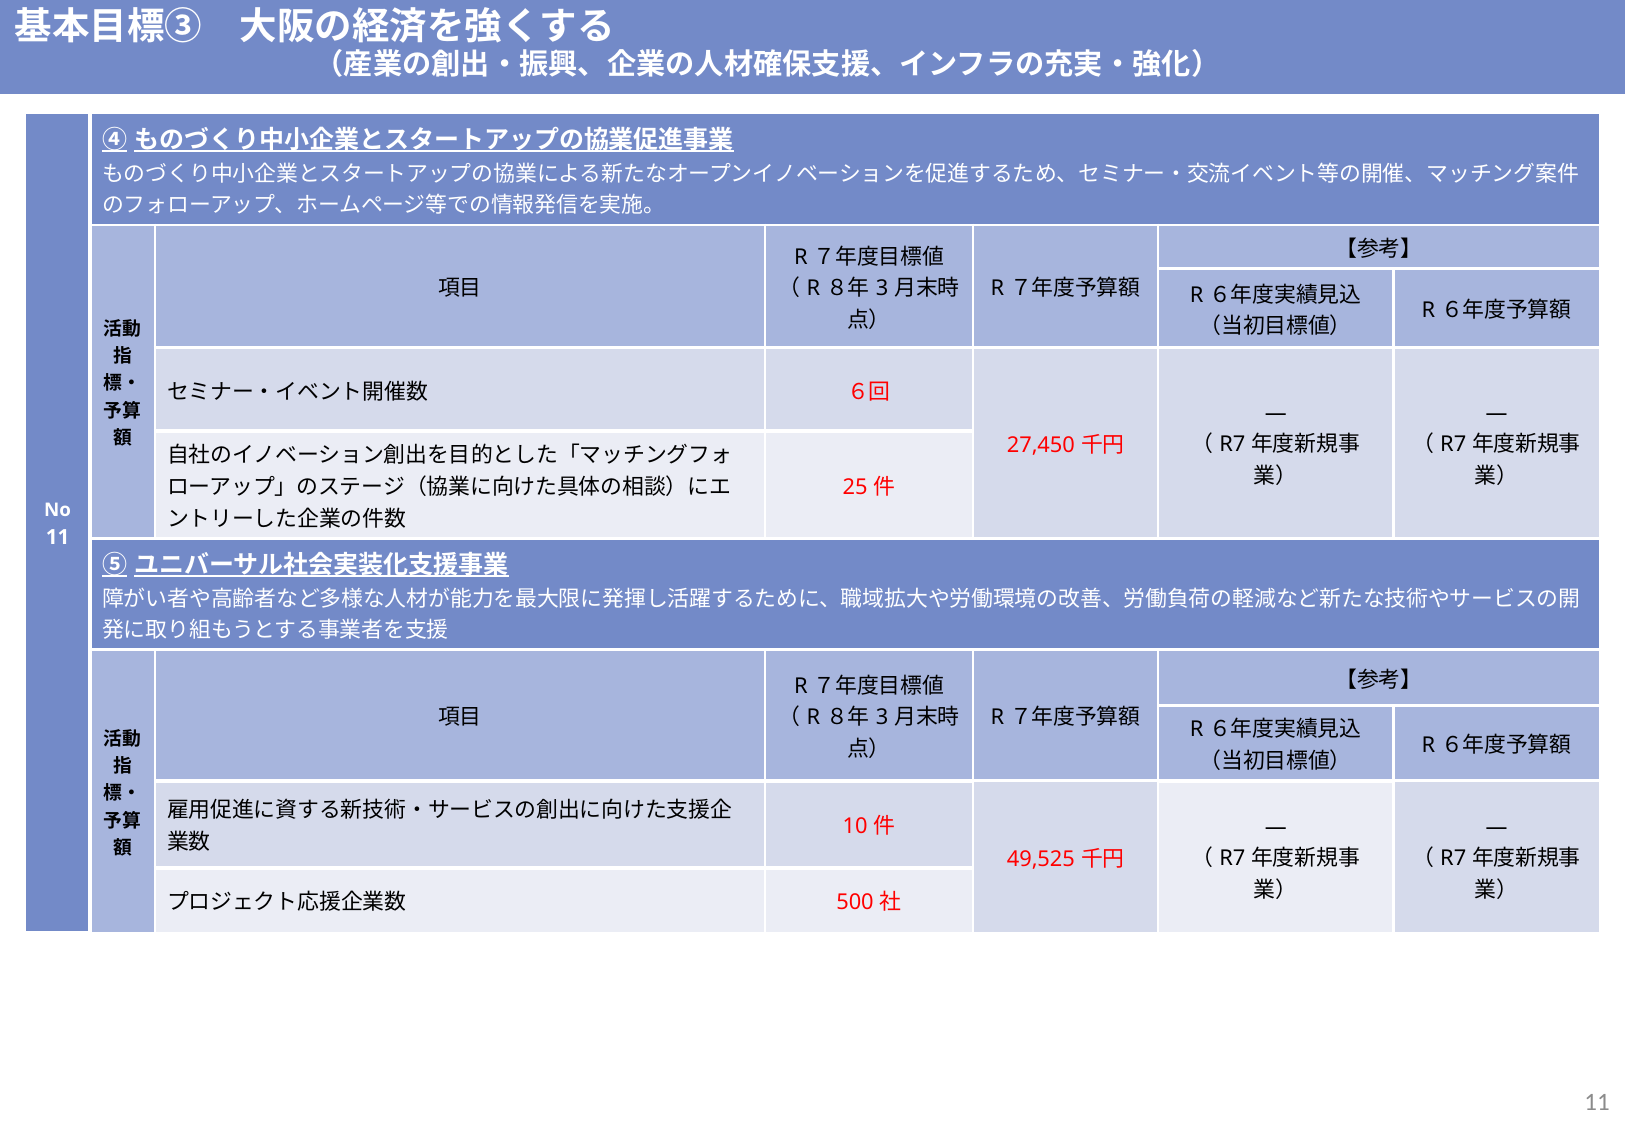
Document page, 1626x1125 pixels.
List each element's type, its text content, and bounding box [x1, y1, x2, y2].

text_box 基本目標③ 大阪の経済を強くする （産業の創出・振興、企業の人材確保支援、インフラの充実・強化） [0, 0, 1625, 95]
table_cell プロジェクト応援企業数 [156, 870, 764, 932]
table_cell ― （R7年度新規事業） [1395, 782, 1599, 932]
table_cell 500社 [766, 870, 972, 932]
table_cell 雇用促進に資する新技術・サービスの創出に向けた支援企業数 [156, 783, 764, 866]
table_cell 27,450千円 [974, 349, 1157, 537]
table_cell R６年度実績見込 （当初目標値） [1159, 707, 1392, 779]
table_cell 項目 [156, 651, 764, 779]
table_cell 49,525千円 [974, 782, 1157, 932]
slide_number 10 [1259, 1077, 1625, 1124]
table_cell R６年度予算額 [1395, 270, 1599, 346]
table_cell ― （R7年度新規事業） [1159, 783, 1392, 932]
table_cell 活動指標・予算額 [92, 651, 154, 932]
table_cell R６年度実績見込 （当初目標値） [1159, 270, 1392, 346]
table_cell ６回 [766, 349, 972, 429]
table_cell 25件 [766, 433, 972, 537]
table_cell ⑤ユニバーサル社会実装化支援事業 障がい者や高齢者など多様な人材が能力を最大限に発揮し活躍するために、職域拡大や労働環境の改善、労働負荷の軽減など新たな技術やサービスの開発に取り組もうとする事業者を支援 [92, 540, 1599, 648]
table_cell 自社のイノベーション創出を目的とした「マッチングフォローアップ」のステージ（協業に向けた具体の相談）にエントリーした企業の件数 [156, 433, 764, 537]
table_cell R６年度予算額 [1395, 707, 1599, 779]
table_cell R７年度目標値 （R８年3月末時点） [766, 226, 972, 346]
table_header ④ものづくり中小企業とスタートアップの協業促進事業 ものづくり中小企業とスタートアップの協業による新たなオープンイノベーションを促進するため、セミナー・交流イベント等の開催、マッチング案件のフォローアップ、ホームページ等での情報発信を実施。 [92, 114, 1599, 224]
table_cell 10件 [766, 783, 972, 866]
table_header No 11 [26, 114, 88, 931]
table_cell 【参考】 [1159, 226, 1599, 267]
table_cell R７年度予算額 [974, 651, 1157, 779]
table_cell R７年度予算額 [974, 226, 1157, 346]
table_cell 【参考】 [1159, 651, 1599, 704]
table_cell 活動指標・予算額 [92, 226, 154, 537]
table_cell R７年度目標値 （R８年3月末時点） [766, 651, 972, 779]
table_cell 項目 [156, 226, 764, 346]
table_cell ― （R7年度新規事業） [1395, 349, 1599, 537]
table_cell ― （R7年度新規事業） [1159, 349, 1392, 537]
table_cell セミナー・イベント開催数 [156, 349, 764, 429]
